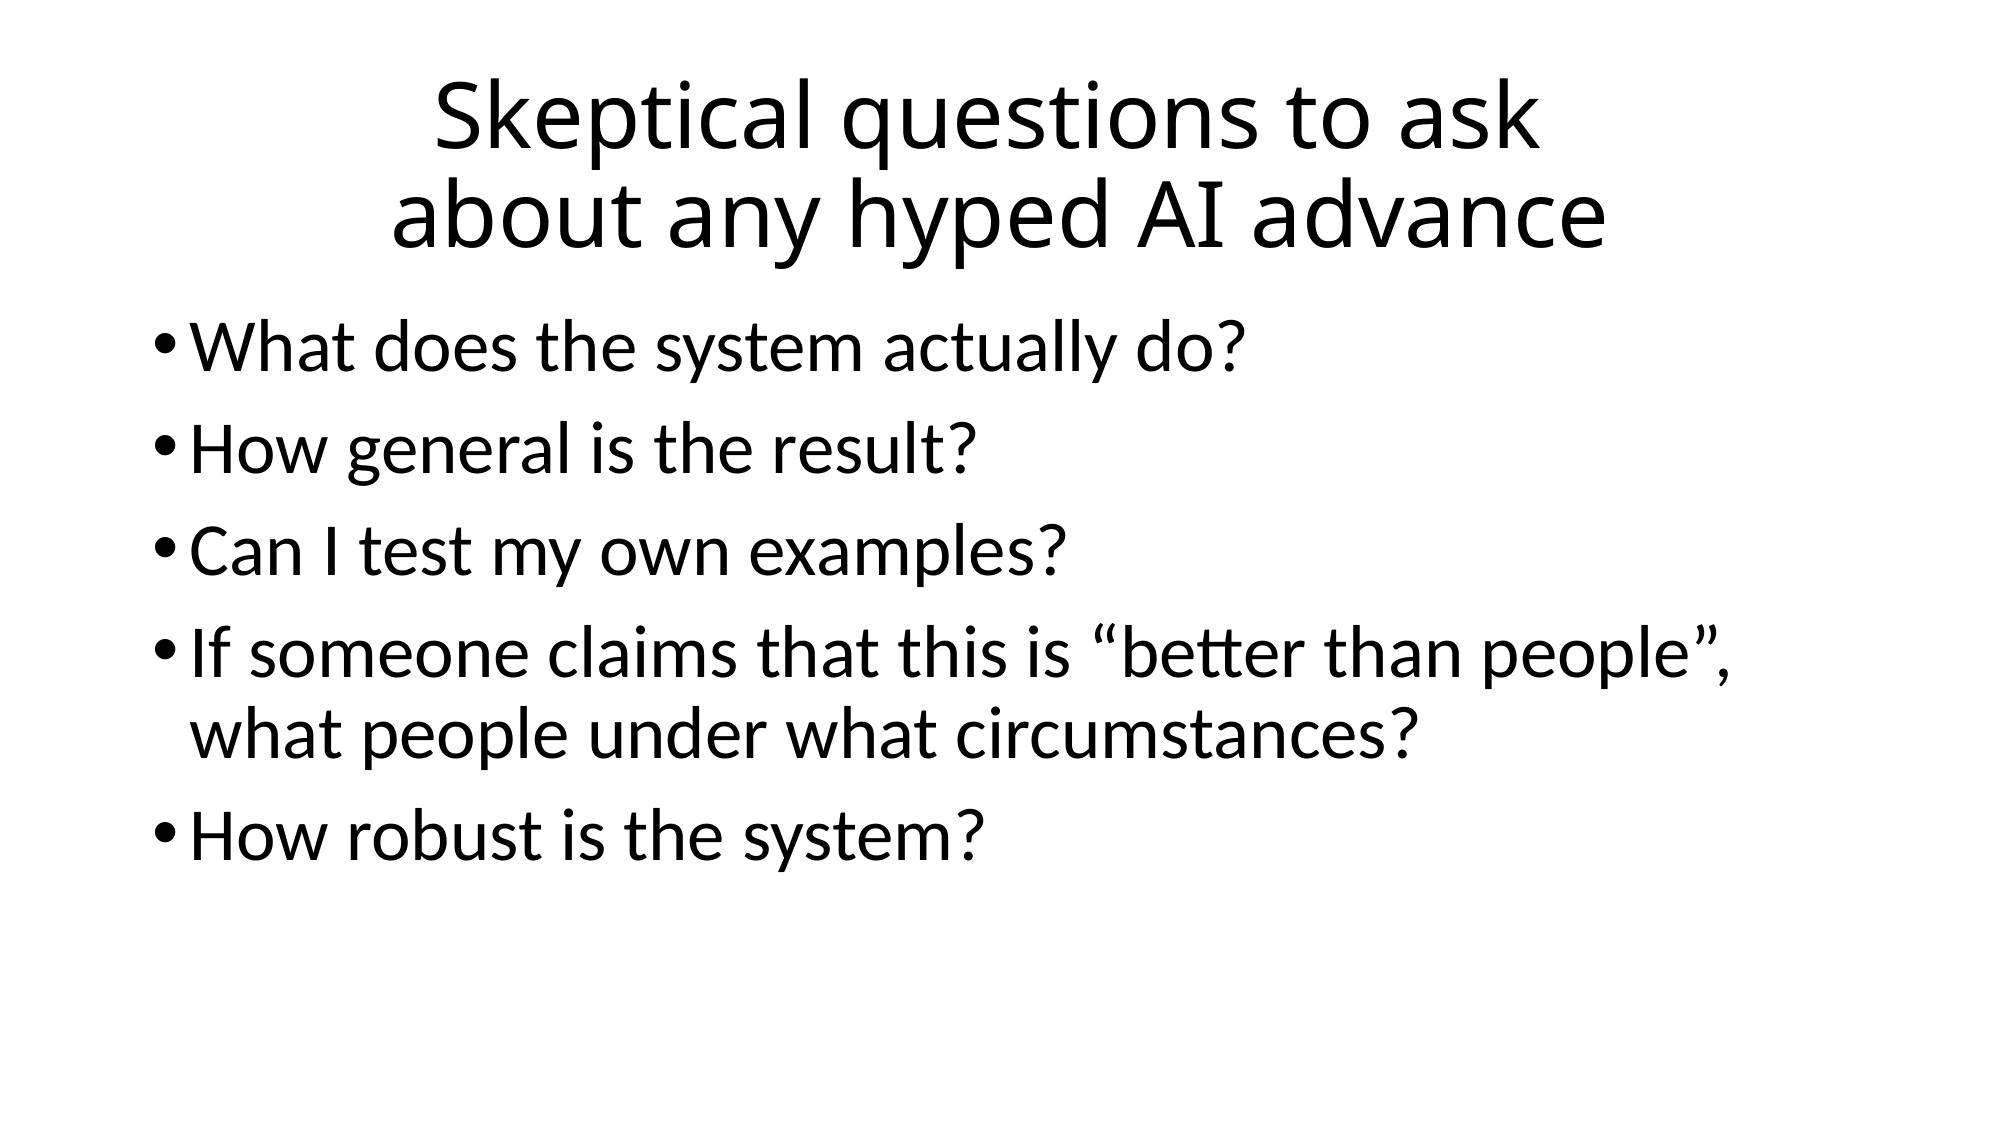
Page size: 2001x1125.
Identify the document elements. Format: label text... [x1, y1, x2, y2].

title Skeptical questions to ask about any hyped AI advance [137, 59, 1863, 278]
list What does the system actually do? How general is the result? Can I test my own examples? If someone claims that this is “better than people”, what people under what circumstances? How robust is the system? [137, 299, 1863, 1014]
